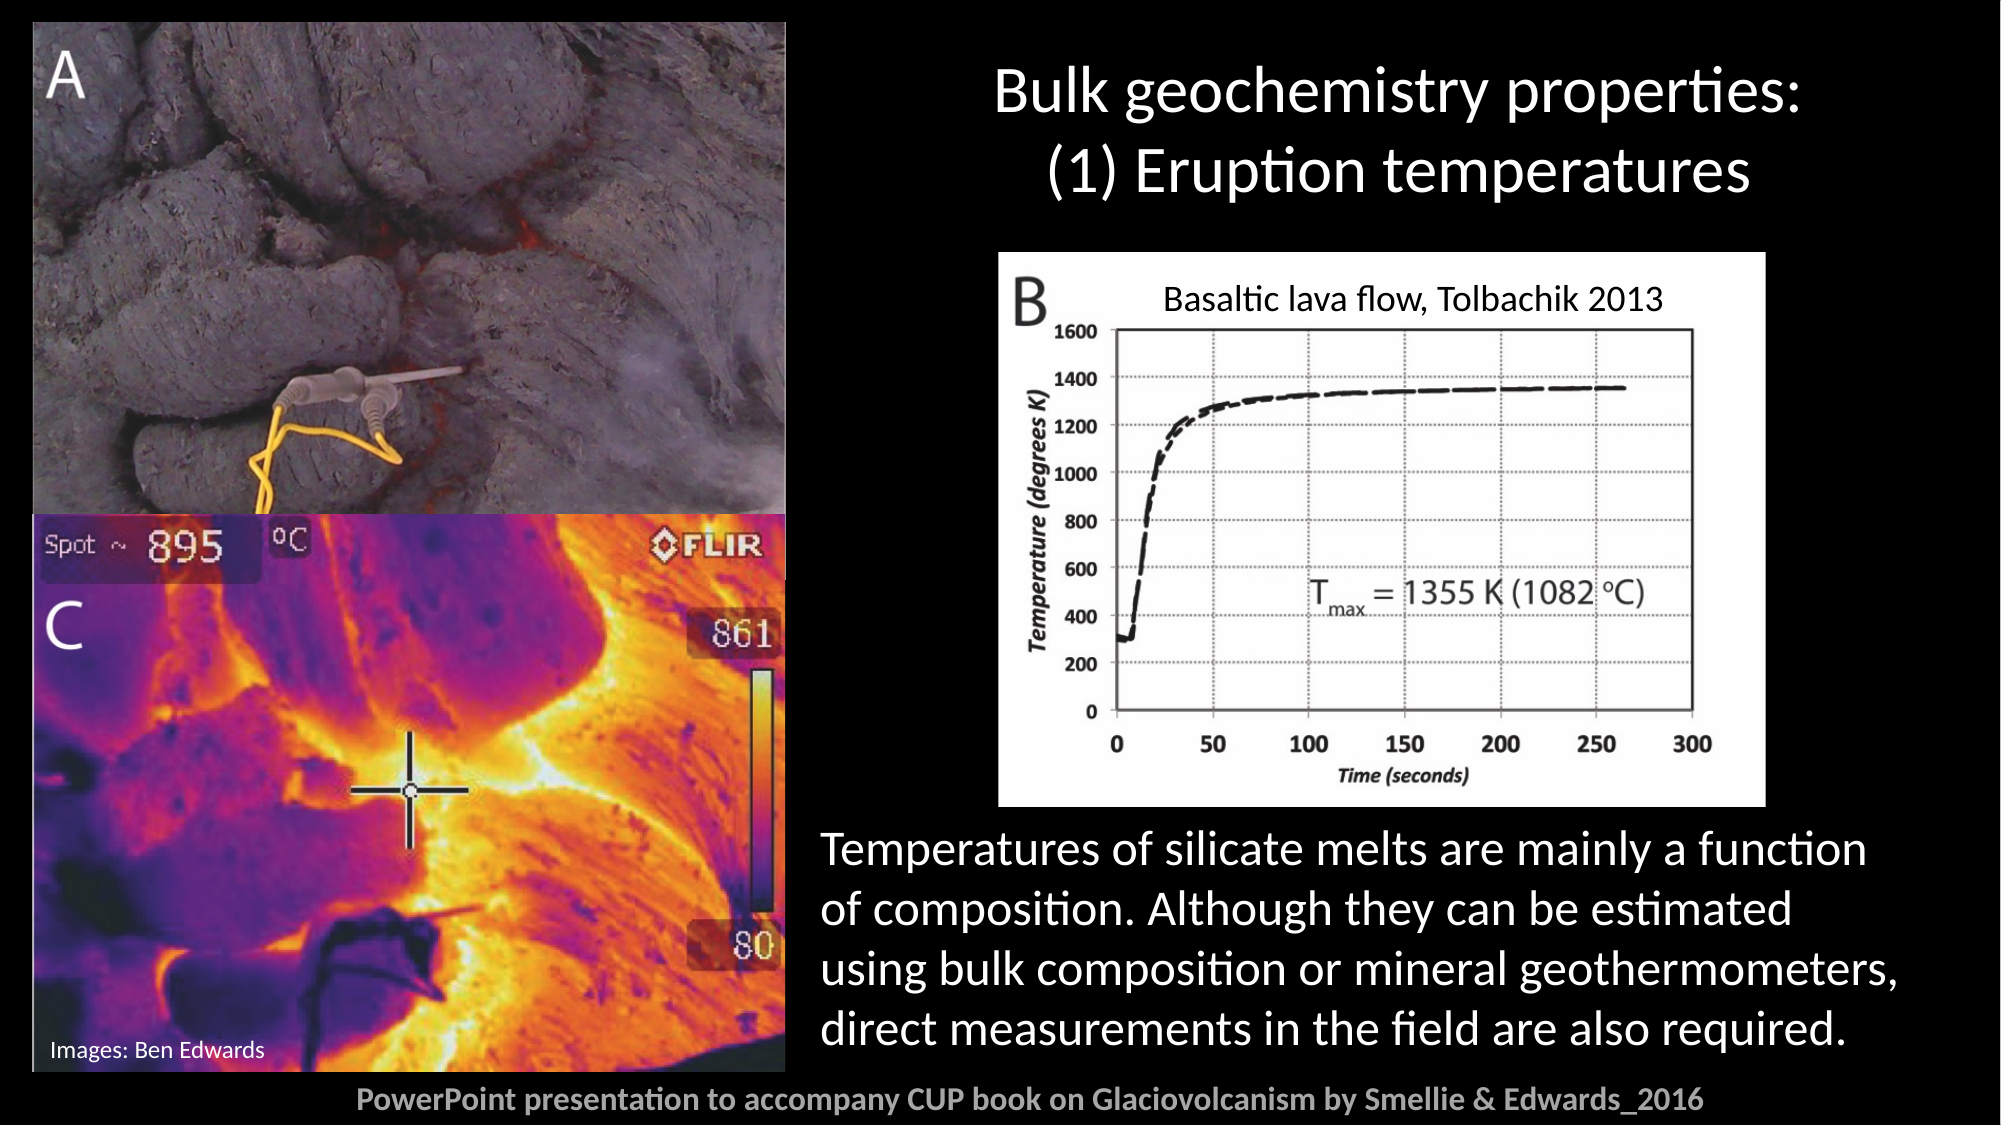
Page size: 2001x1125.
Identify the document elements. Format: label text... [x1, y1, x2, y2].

picture [32, 22, 786, 1072]
text_box Temperatures of silicate melts are mainly a function of composition. Although they can be estimated using bulk composition or mineral geothermometers, direct measurements in the field are also required. [805, 807, 1925, 1063]
text_box Bulk geochemistry properties: (1) Eruption temperatures [858, 38, 1939, 214]
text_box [998, 252, 1766, 807]
